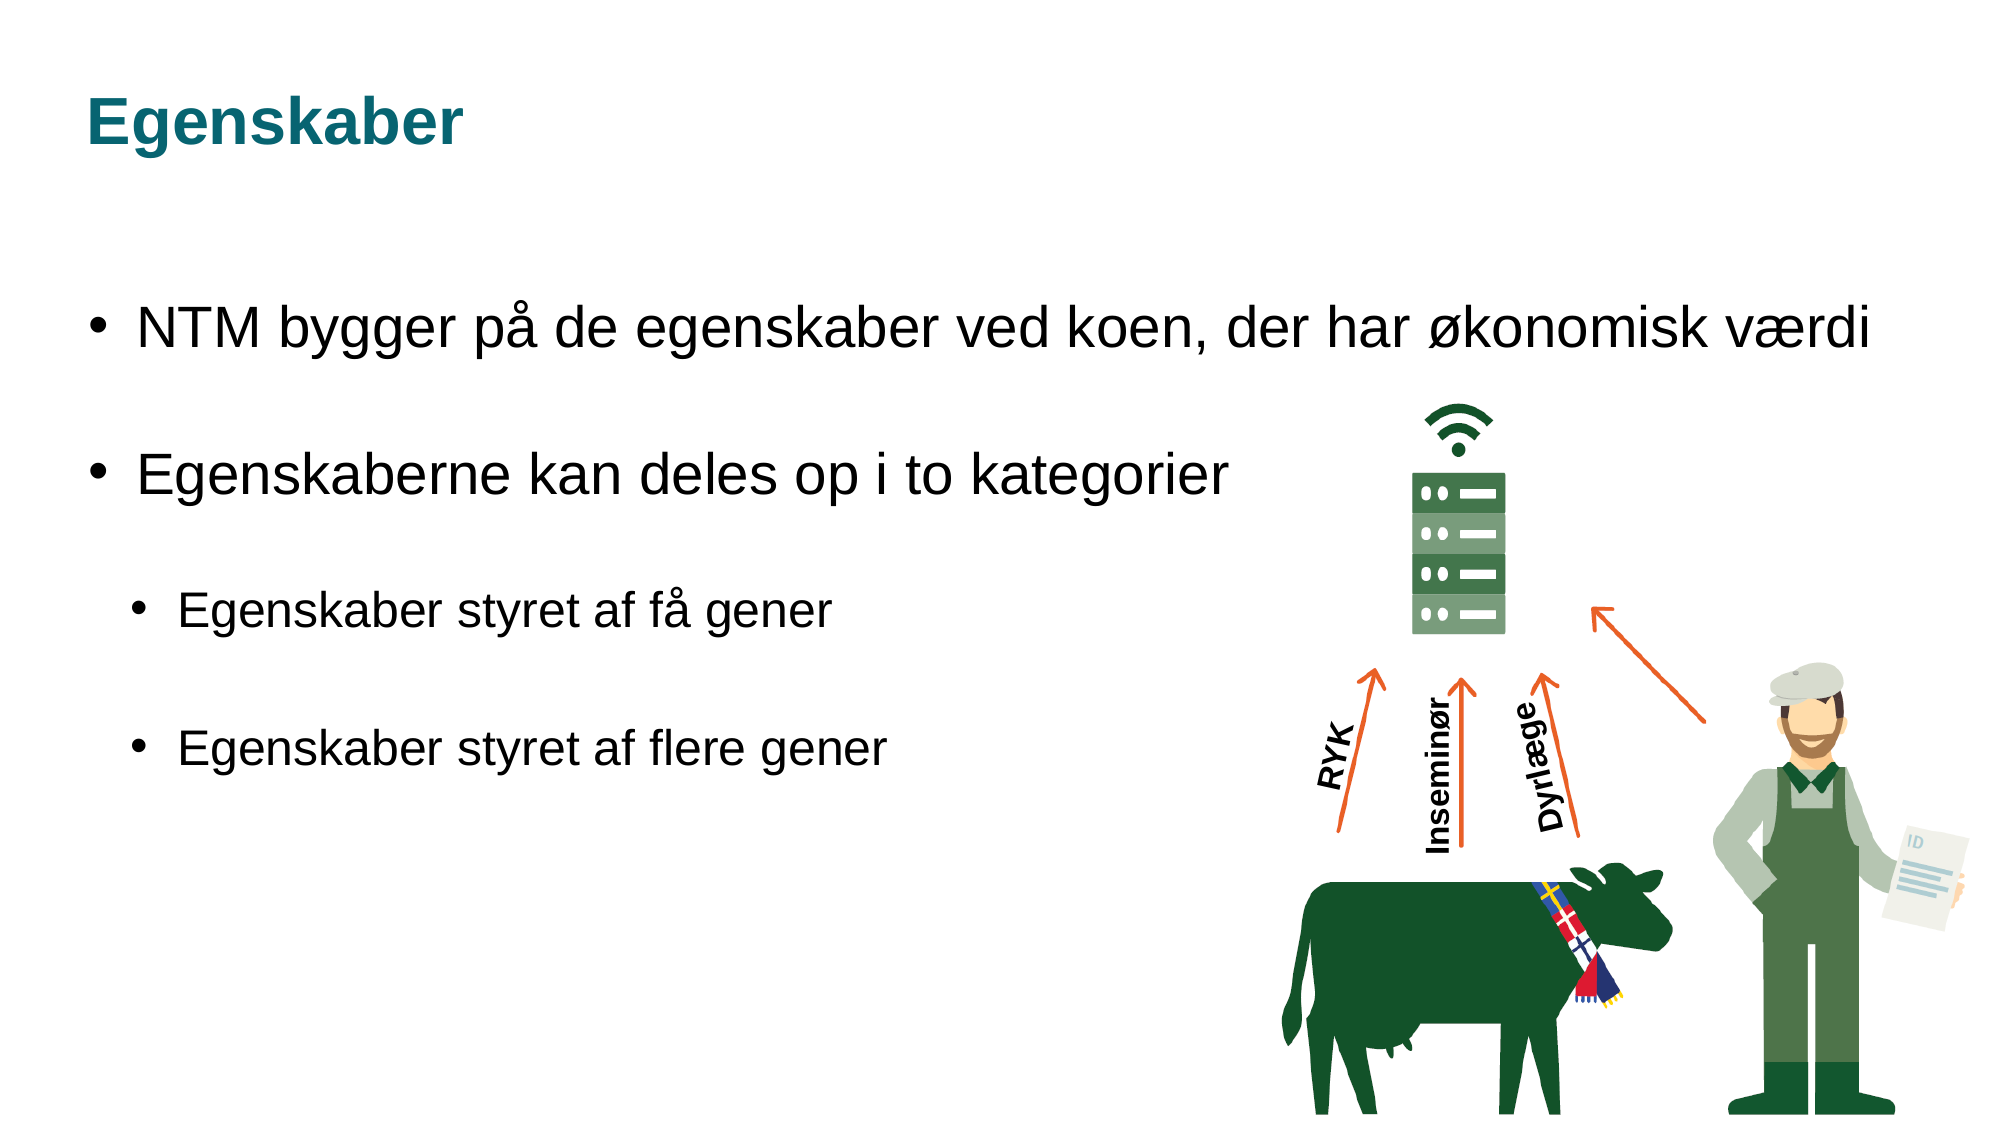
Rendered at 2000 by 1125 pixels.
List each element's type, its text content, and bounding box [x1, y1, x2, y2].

list NTM bygger på de egenskaber ved koen, der har økonomisk værdi Egenskaberne kan deles op i to kategorier Egenskaber styret af få gener Egenskaber styret af flere gener [89, 254, 2000, 935]
picture [1265, 389, 2000, 1125]
title Egenskaber [86, 64, 1627, 182]
